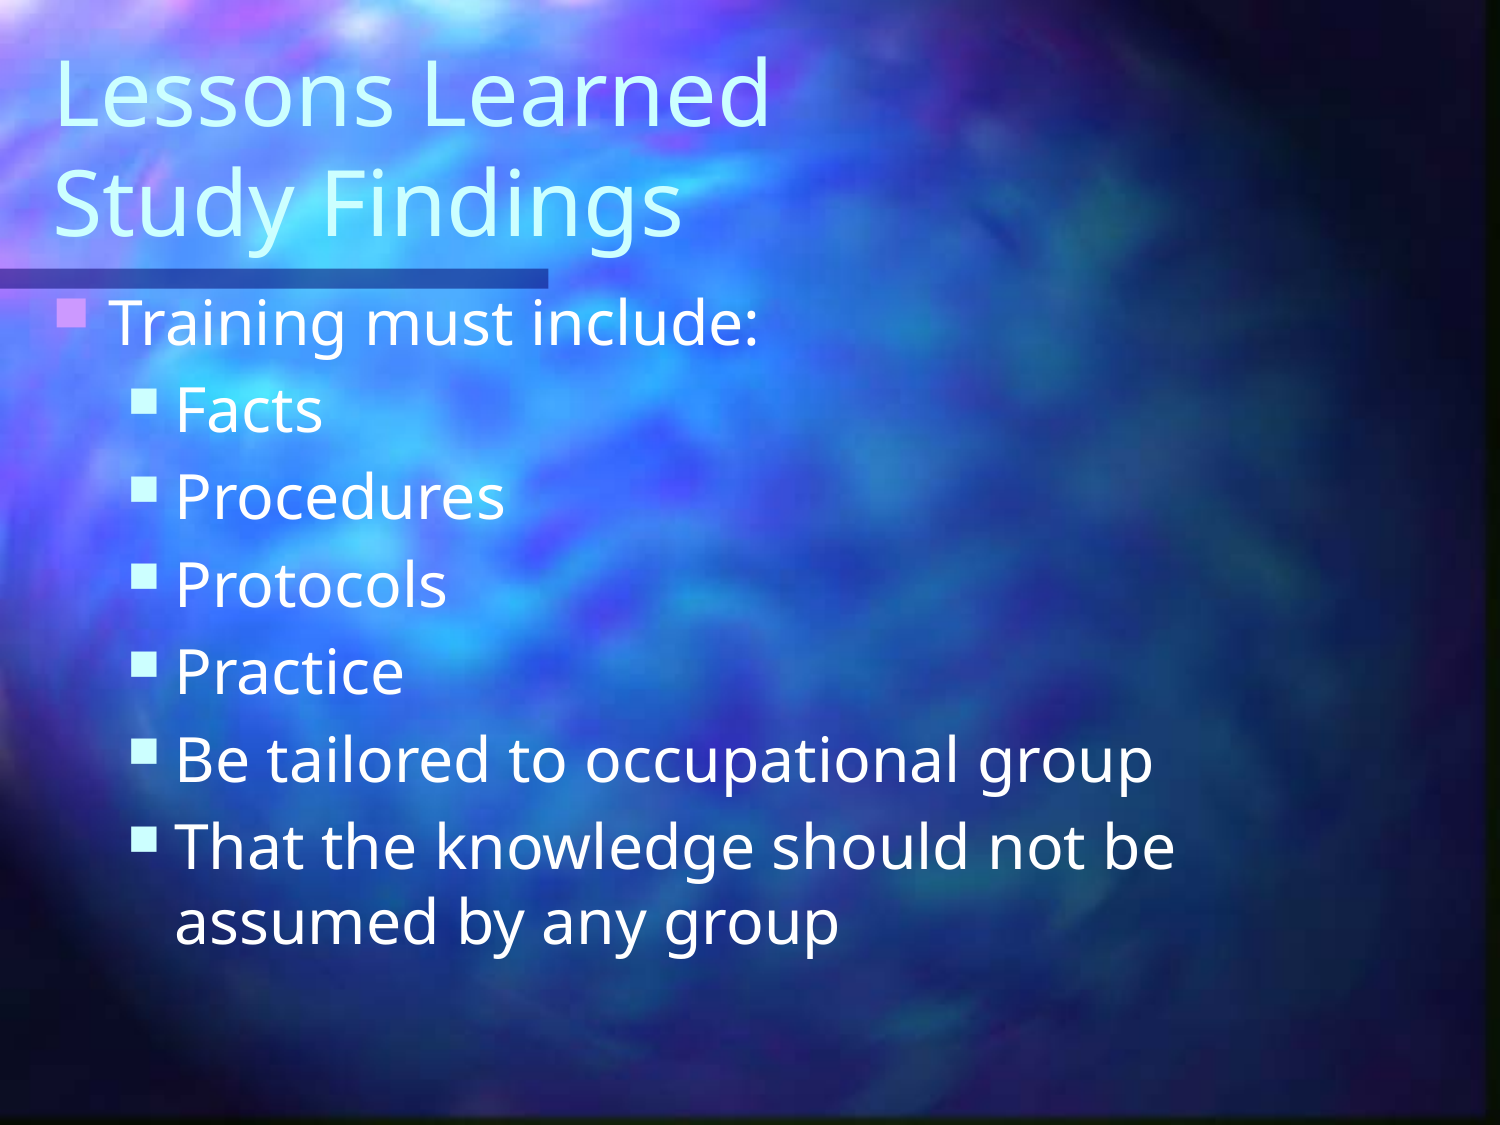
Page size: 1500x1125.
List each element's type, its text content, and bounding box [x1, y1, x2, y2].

title Lessons Learned Study Findings [37, 74, 1313, 263]
picture [0, 0, 1500, 1125]
list Training must include: Facts Procedures Protocols Practice Be tailored to occupational group That the knowledge should not be assumed by any group [37, 274, 1463, 1076]
